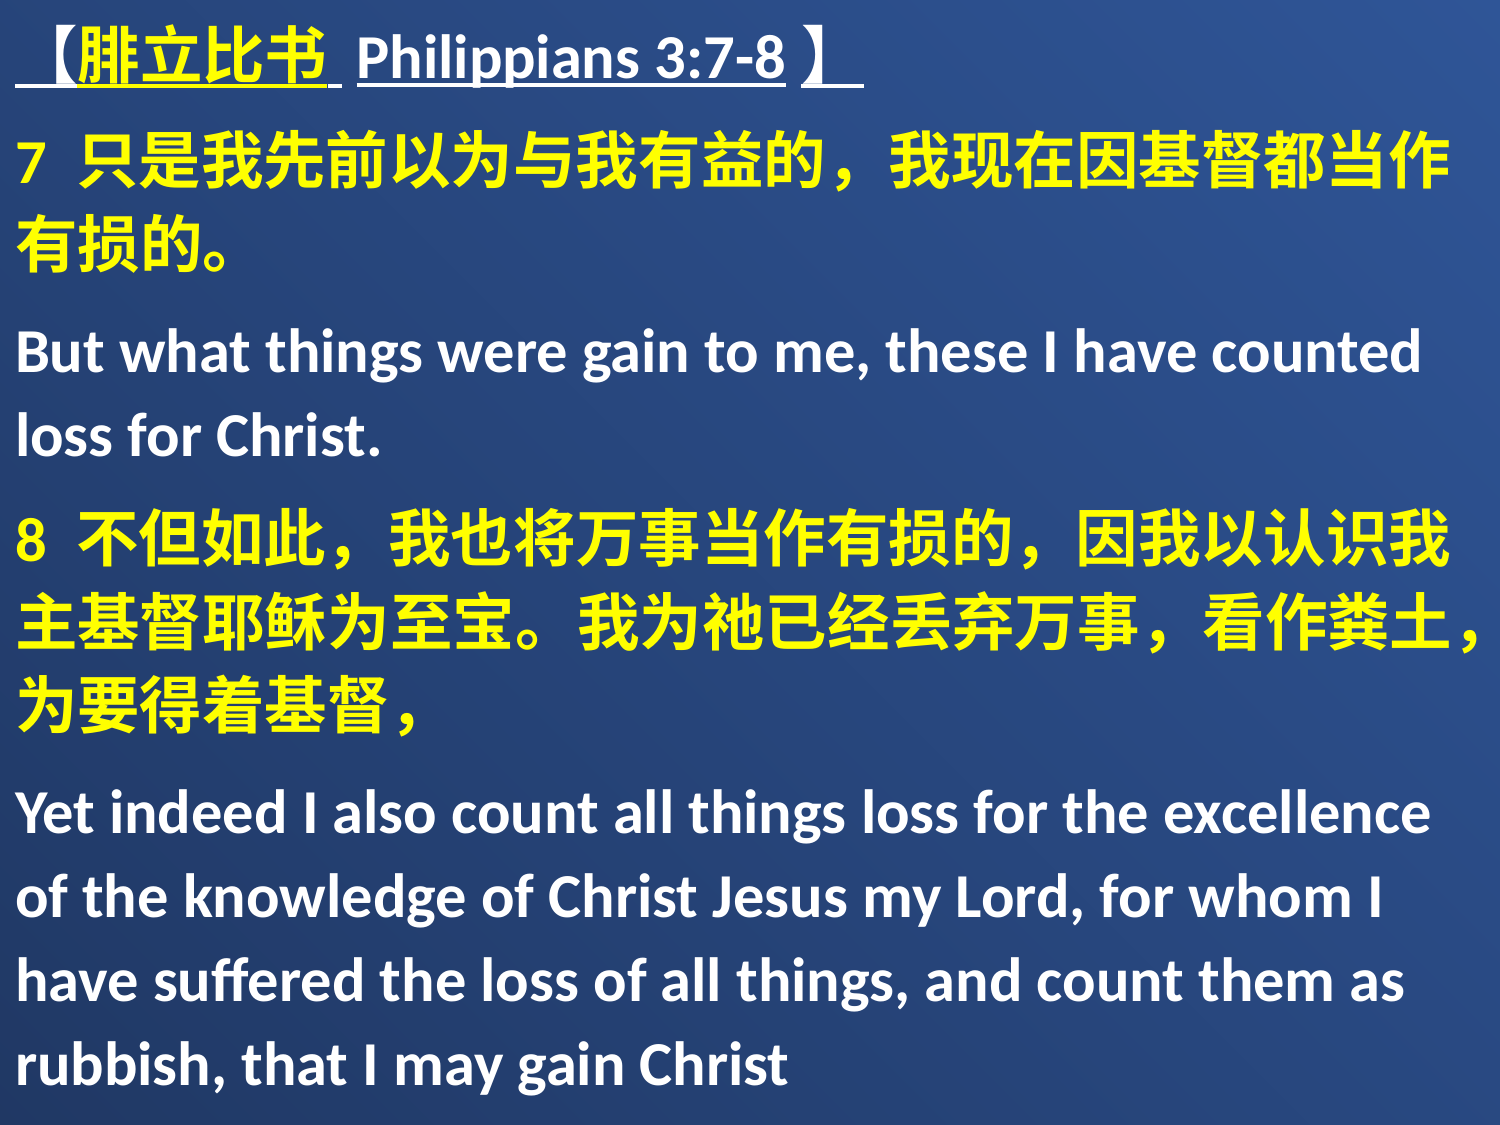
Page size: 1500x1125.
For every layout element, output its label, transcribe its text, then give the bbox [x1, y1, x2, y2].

subtitle 【腓立比书 Philippians 3:7-8】 7 只是我先前以为与我有益的，我现在因基督都当作有损的。 But what things were gain to me, these I have counted loss for Christ. 8 不但如此，我也将万事当作有损的，因我以认识我主基督耶稣为至宝。我为祂已经丢弃万事，看作粪土，为要得着基督， Yet indeed I also count all things loss for the excellence of the knowledge of Christ Jesus my Lord, for whom I have suffered the loss of all things, and count them as rubbish, that I may gain Christ [0, 0, 1500, 1125]
